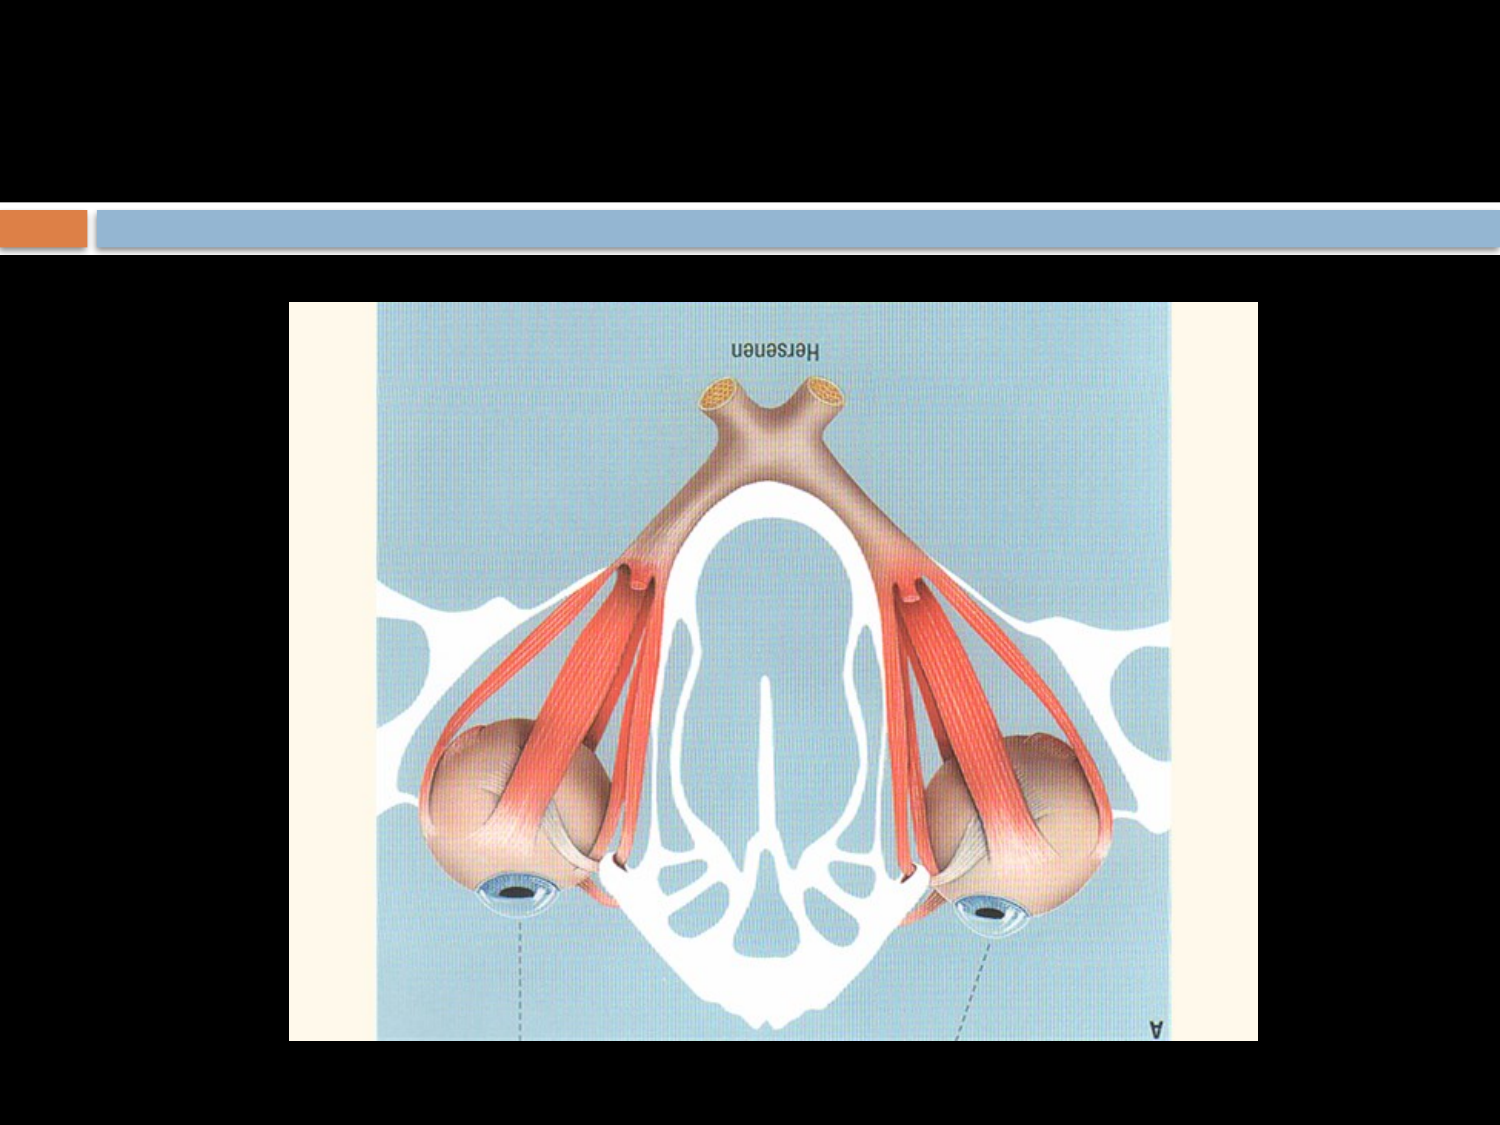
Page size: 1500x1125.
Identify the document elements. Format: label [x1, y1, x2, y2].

list [288, 302, 1258, 1041]
